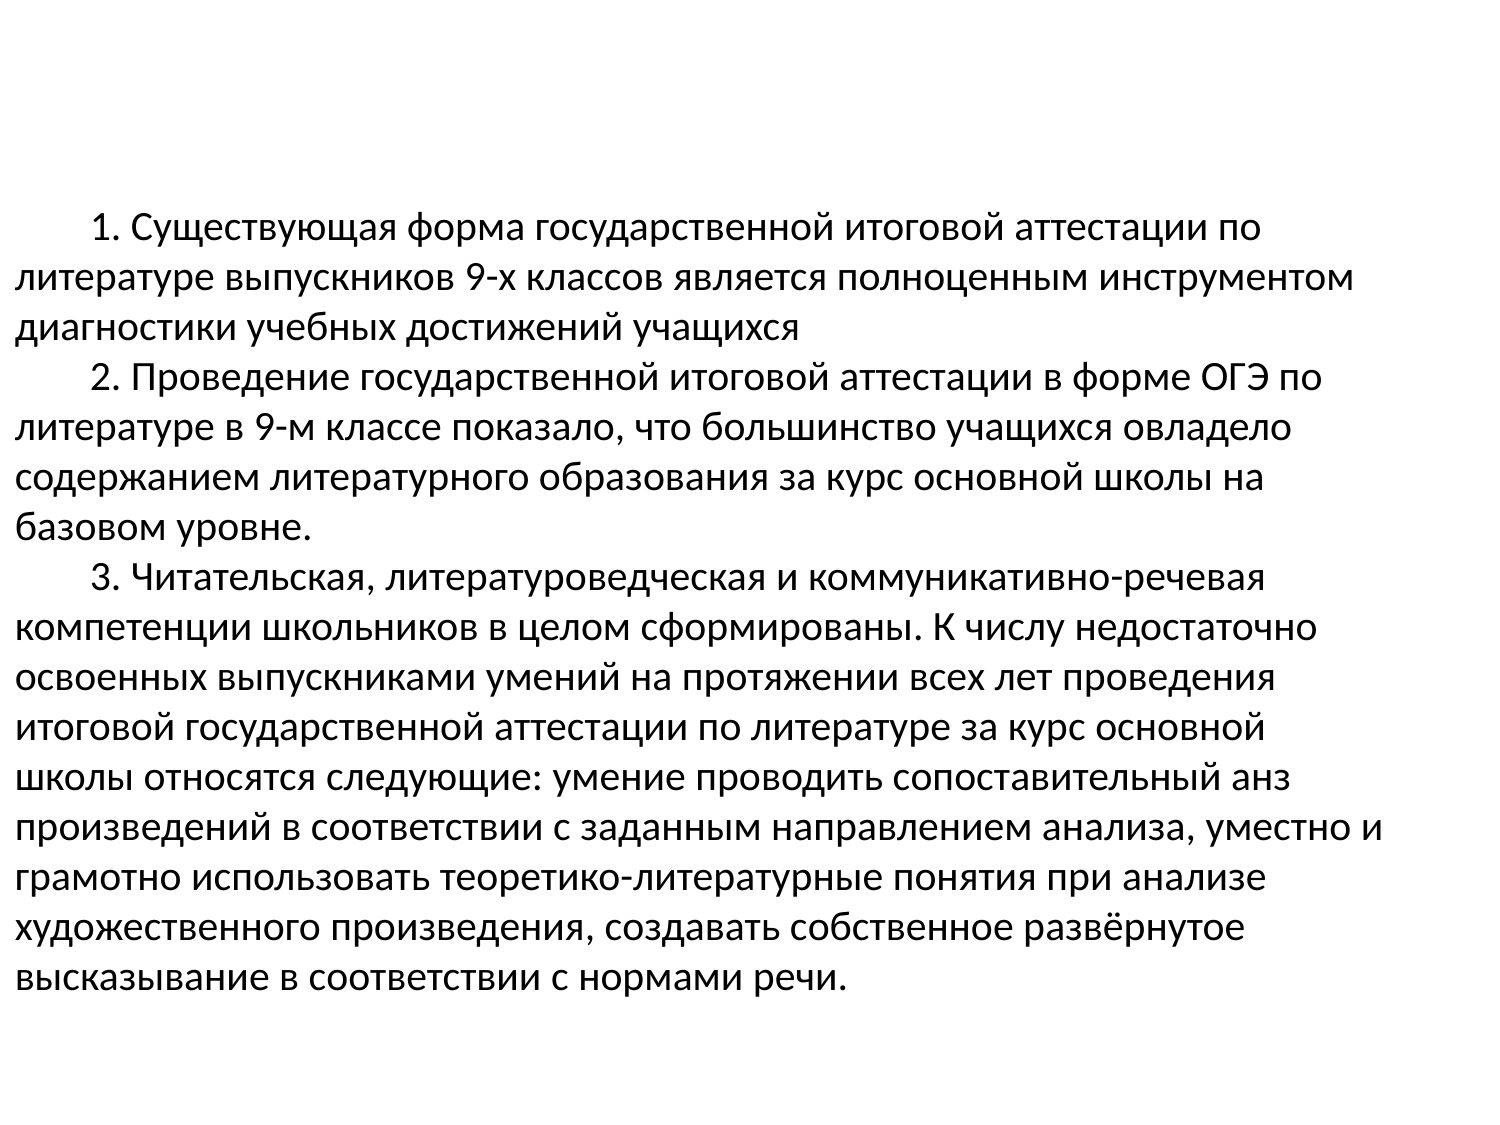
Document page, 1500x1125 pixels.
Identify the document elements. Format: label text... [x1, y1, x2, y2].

text_box 1. Существующая форма государственной итоговой аттестации по литературе выпускников 9-х классов является полноценным инструментом диагностики учебных достижений учащихся 2. Проведение государственной итоговой аттестации в форме ОГЭ по литературе в 9-м классе показало, что большинство учащихся овладело содержанием литературного образования за курс основной школы на базовом уровне. 3. Читательская, литературоведческая и коммуникативно-речевая компетенции школьников в целом сформированы. К числу недостаточно освоенных выпускниками умений на протяжении всех лет проведения итоговой государственной аттестации по литературе за курс основной школы относятся следующие: умение проводить сопоставительный анз произведений в соответствии с заданным направлением анализа, уместно и грамотно использовать теоретико-литературные понятия при анализе художественного произведения, создавать собственное развёрнутое высказывание в соответствии с нормами речи. [0, 191, 1407, 1007]
